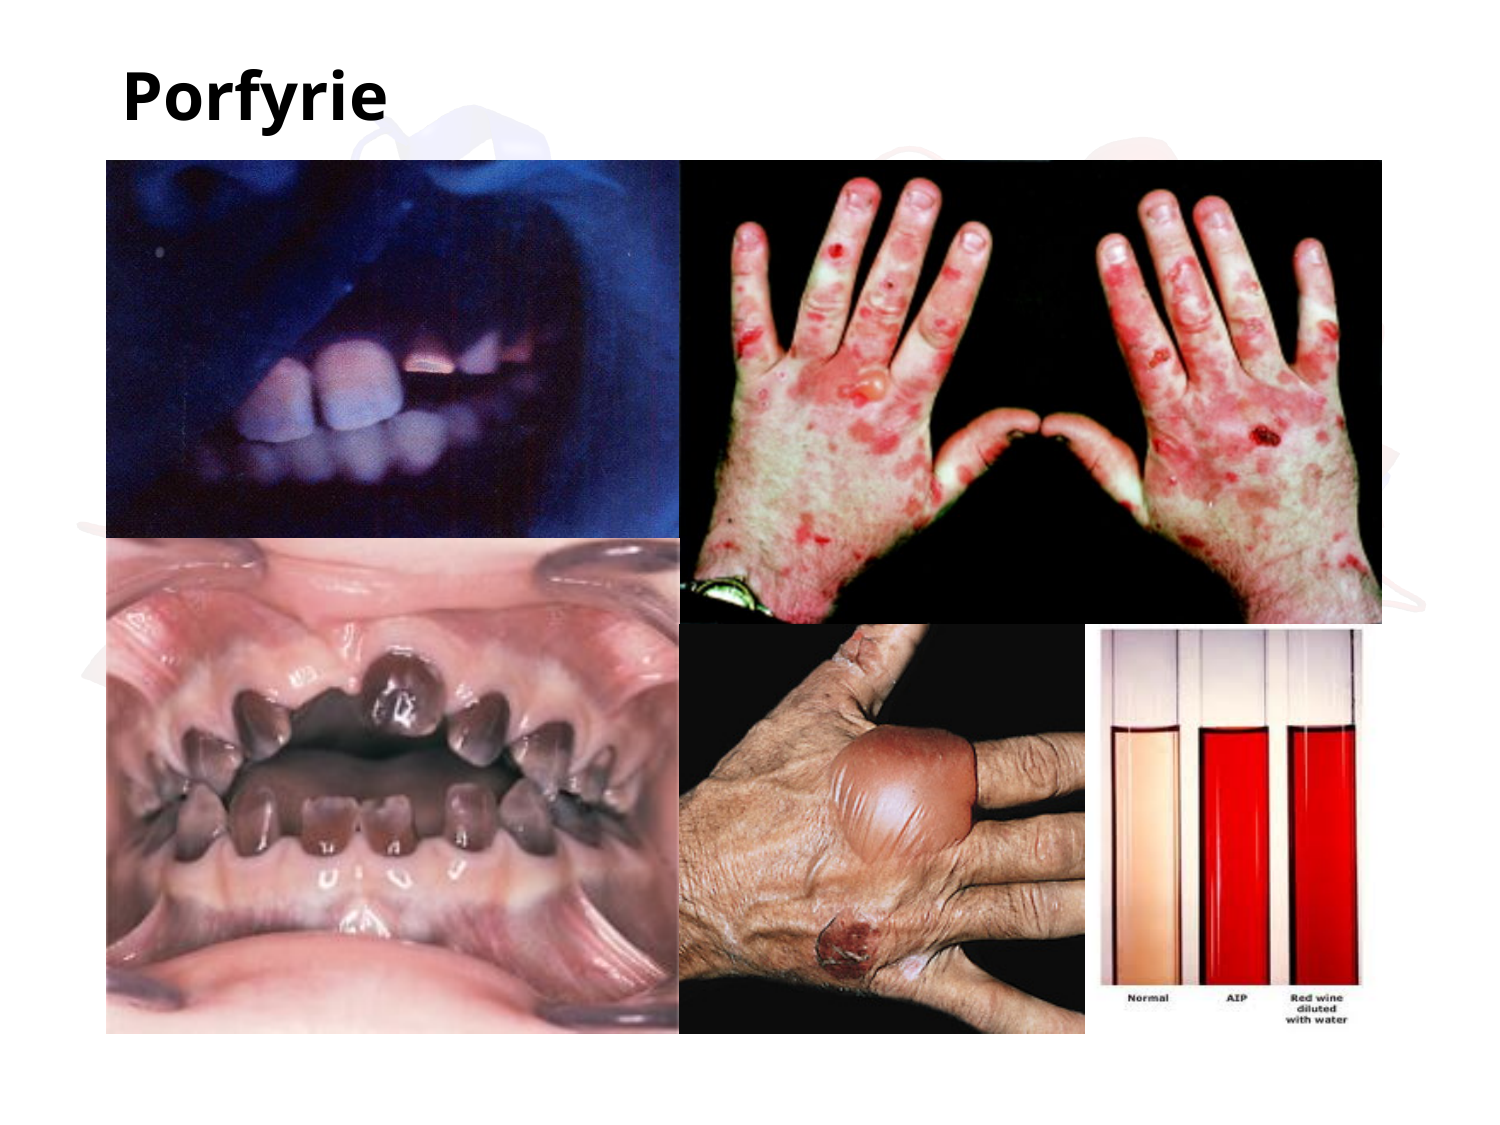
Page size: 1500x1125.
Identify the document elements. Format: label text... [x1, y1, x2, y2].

picture [106, 160, 1383, 1034]
title Porfyrie [106, 0, 1415, 188]
